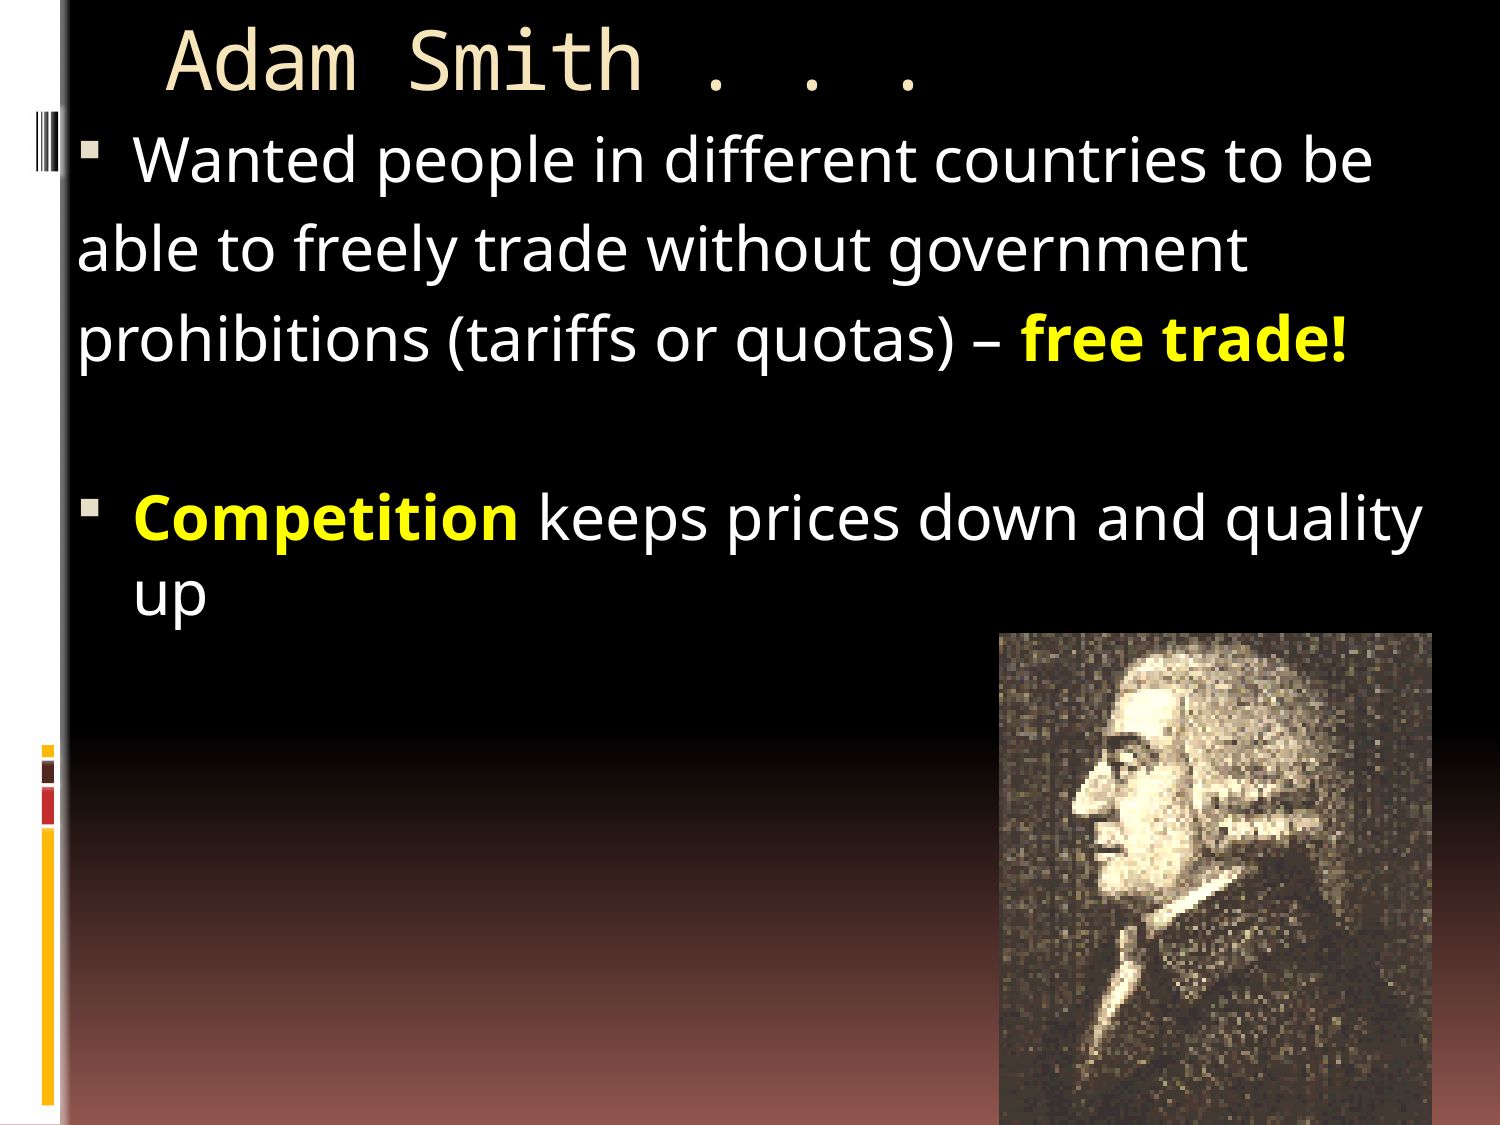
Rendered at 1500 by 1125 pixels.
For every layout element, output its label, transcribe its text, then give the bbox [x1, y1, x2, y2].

list Wanted people in different countries to be able to freely trade without government prohibitions (tariffs or quotas) – free trade! Competition keeps prices down and quality up [50, 112, 1500, 1125]
picture [999, 632, 1432, 1125]
title Adam Smith . . . [150, 0, 1425, 112]
